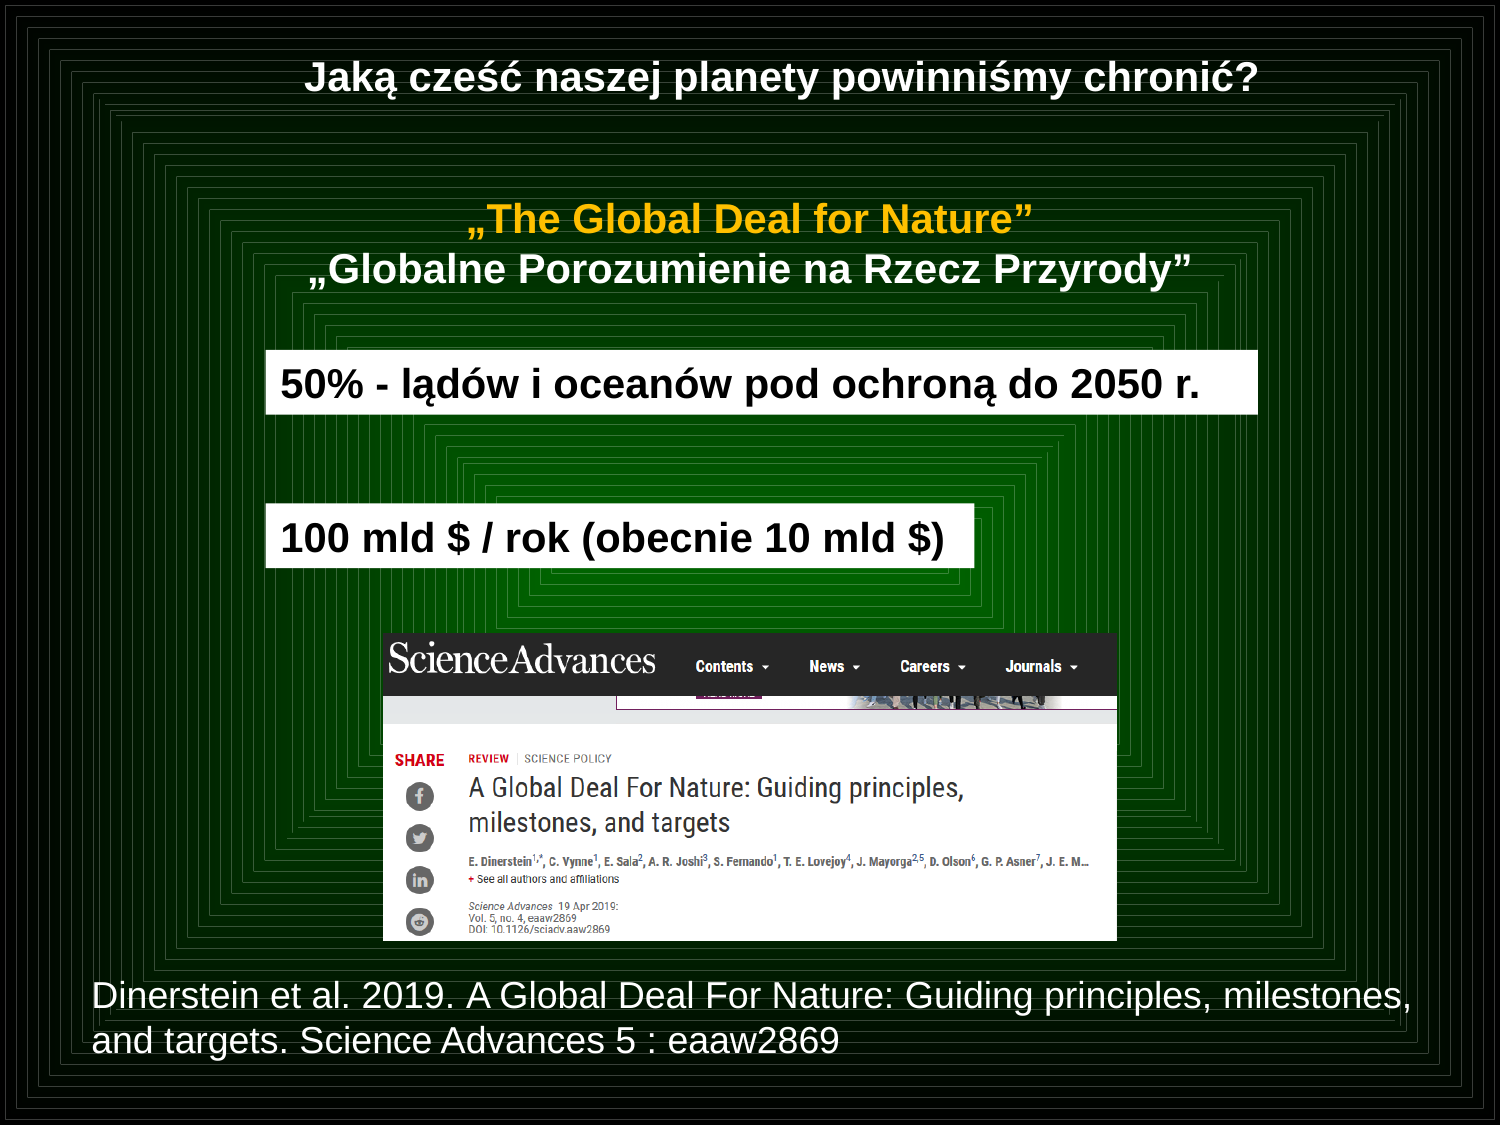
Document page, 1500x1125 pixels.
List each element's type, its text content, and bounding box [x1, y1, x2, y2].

text_box 100 mld $ / rok (obecnie 10 mld $) [265, 503, 975, 569]
picture [383, 633, 1117, 941]
text_box Jaką cześć naszej planety powinniśmy chronić? [289, 42, 1275, 108]
text_box Dinerstein et al. 2019. A Global Deal For Nature: Guiding principles, milestones, and targets. Science Advances 5 : eaaw2869 [76, 964, 1436, 1069]
text_box 50% - lądów i oceanów pod ochroną do 2050 r. [265, 349, 1258, 415]
text_box „The Global Deal for Nature” „Globalne Porozumienie na Rzecz Przyrody” [253, 184, 1247, 300]
